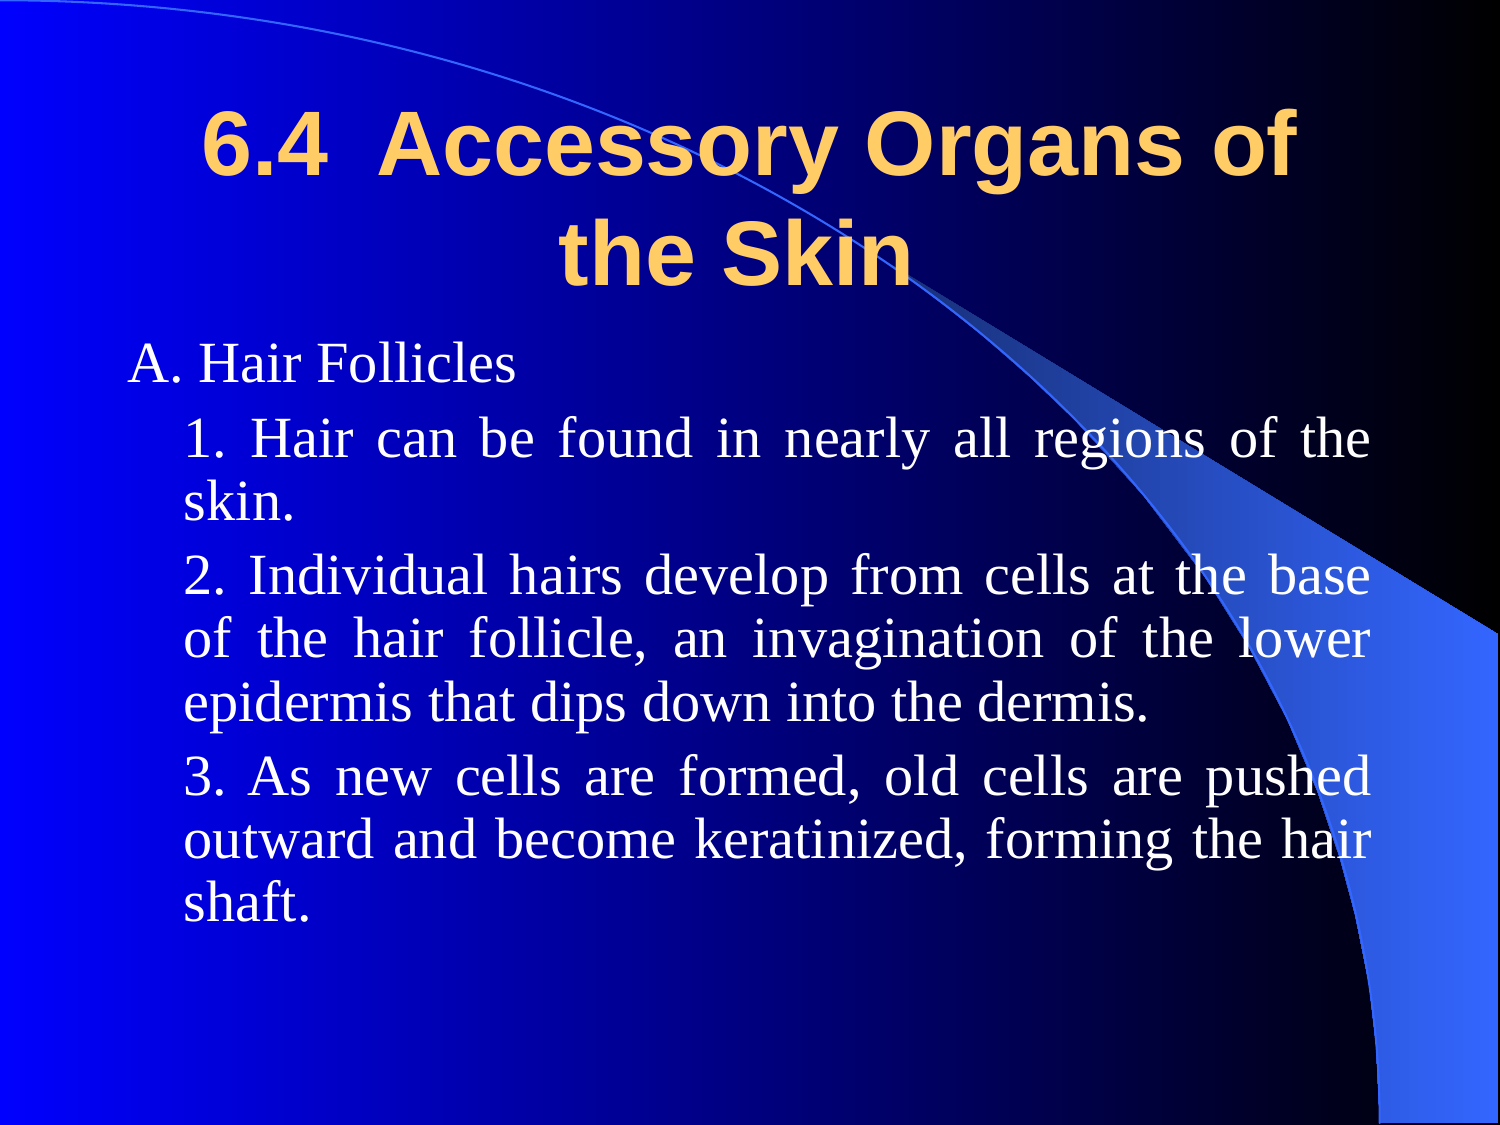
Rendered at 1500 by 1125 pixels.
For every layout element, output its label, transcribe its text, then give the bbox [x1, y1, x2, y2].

title 6.4 Accessory Organs of the Skin [112, 99, 1388, 288]
list A. Hair Follicles 1. Hair can be found in nearly all regions of the skin. 2. Individual hairs develop from cells at the base of the hair follicle, an invagination of the lower epidermis that dips down into the dermis. 3. As new cells are formed, old cells are pushed outward and become keratinized, forming the hair shaft. [112, 324, 1388, 1001]
